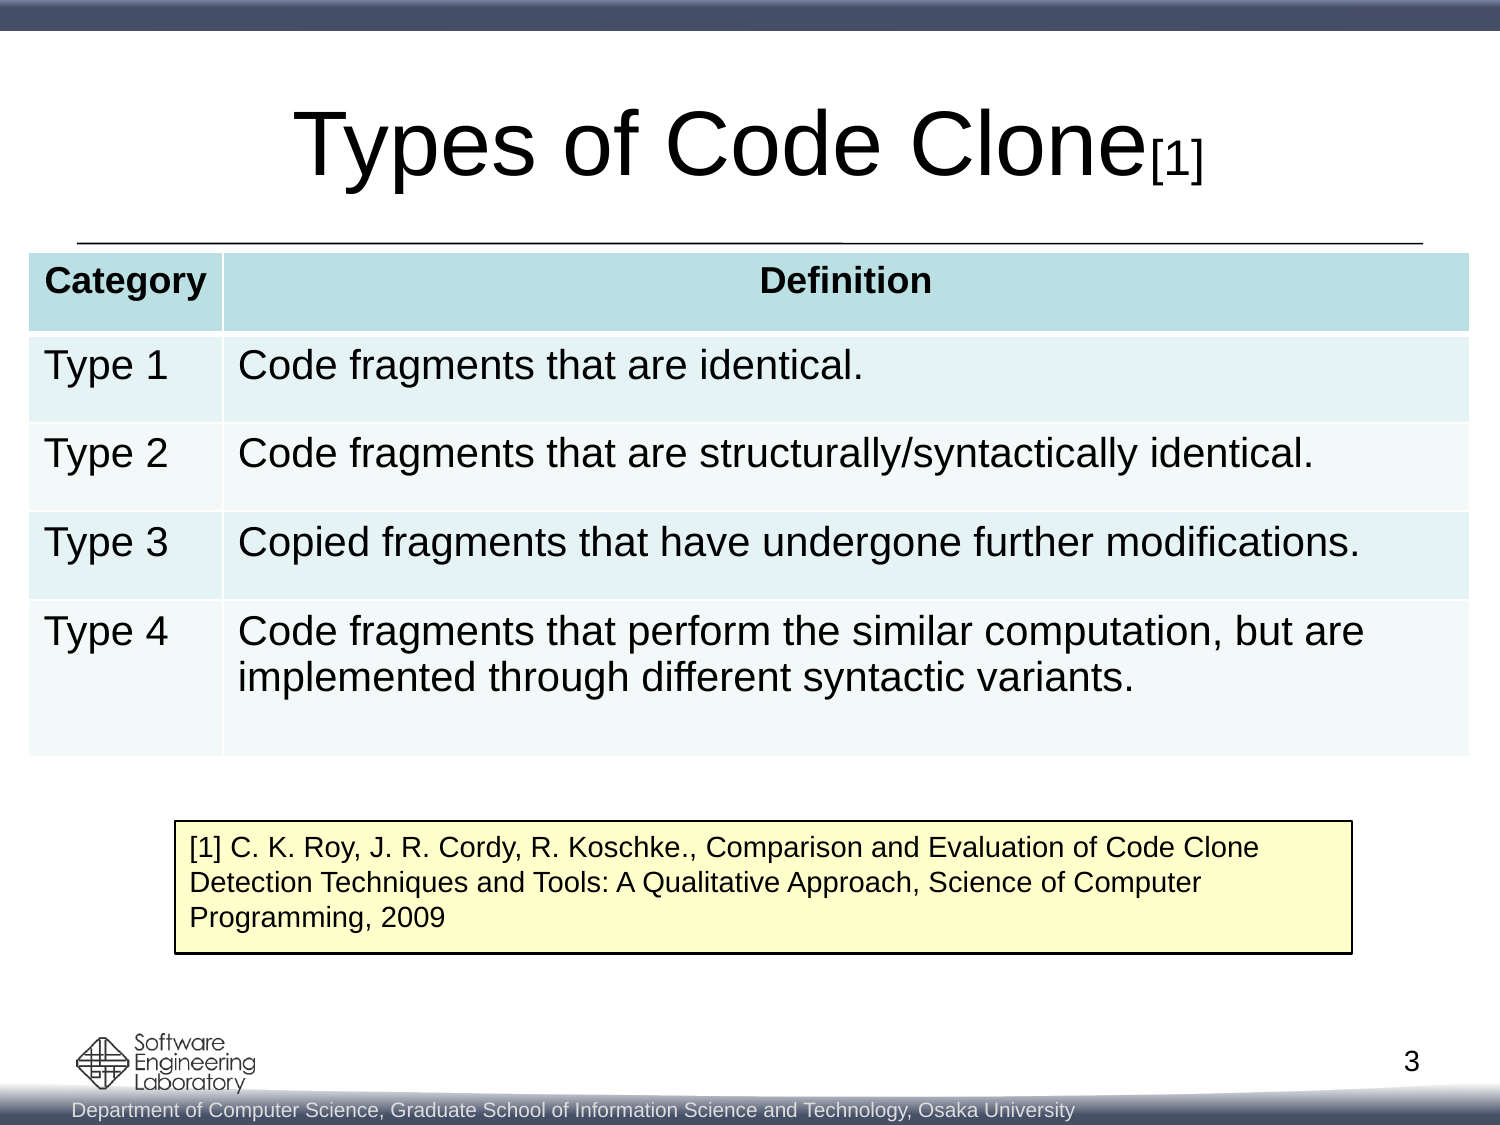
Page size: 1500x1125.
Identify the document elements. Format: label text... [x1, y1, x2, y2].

table_cell Type 4 [29, 601, 222, 756]
table_header Category [29, 253, 222, 331]
table_cell Type 1 [29, 337, 222, 422]
table_cell Code fragments that are structurally/syntactically identical. [224, 424, 1469, 510]
table_header Definition [224, 253, 1469, 331]
table_cell Type 2 [29, 424, 222, 510]
table_cell Type 3 [29, 512, 222, 599]
table_cell Code fragments that are identical. [224, 337, 1469, 422]
slide_number 3 [1246, 1034, 1436, 1083]
table_cell Copied fragments that have undergone further modifications. [224, 512, 1469, 599]
table_cell Code fragments that perform the similar computation, but are implemented through different syntactic variants. [224, 601, 1469, 756]
text_box [1] C. K. Roy, J. R. Cordy, R. Koschke., Comparison and Evaluation of Code Clone Detection Techniques and Tools: A Qualitative Approach, Science of Computer Programming, 2009 [173, 819, 1354, 956]
picture [0, 0, 1500, 31]
picture [0, 1033, 1500, 1125]
title Types of Code Clone[1] [74, 44, 1424, 233]
